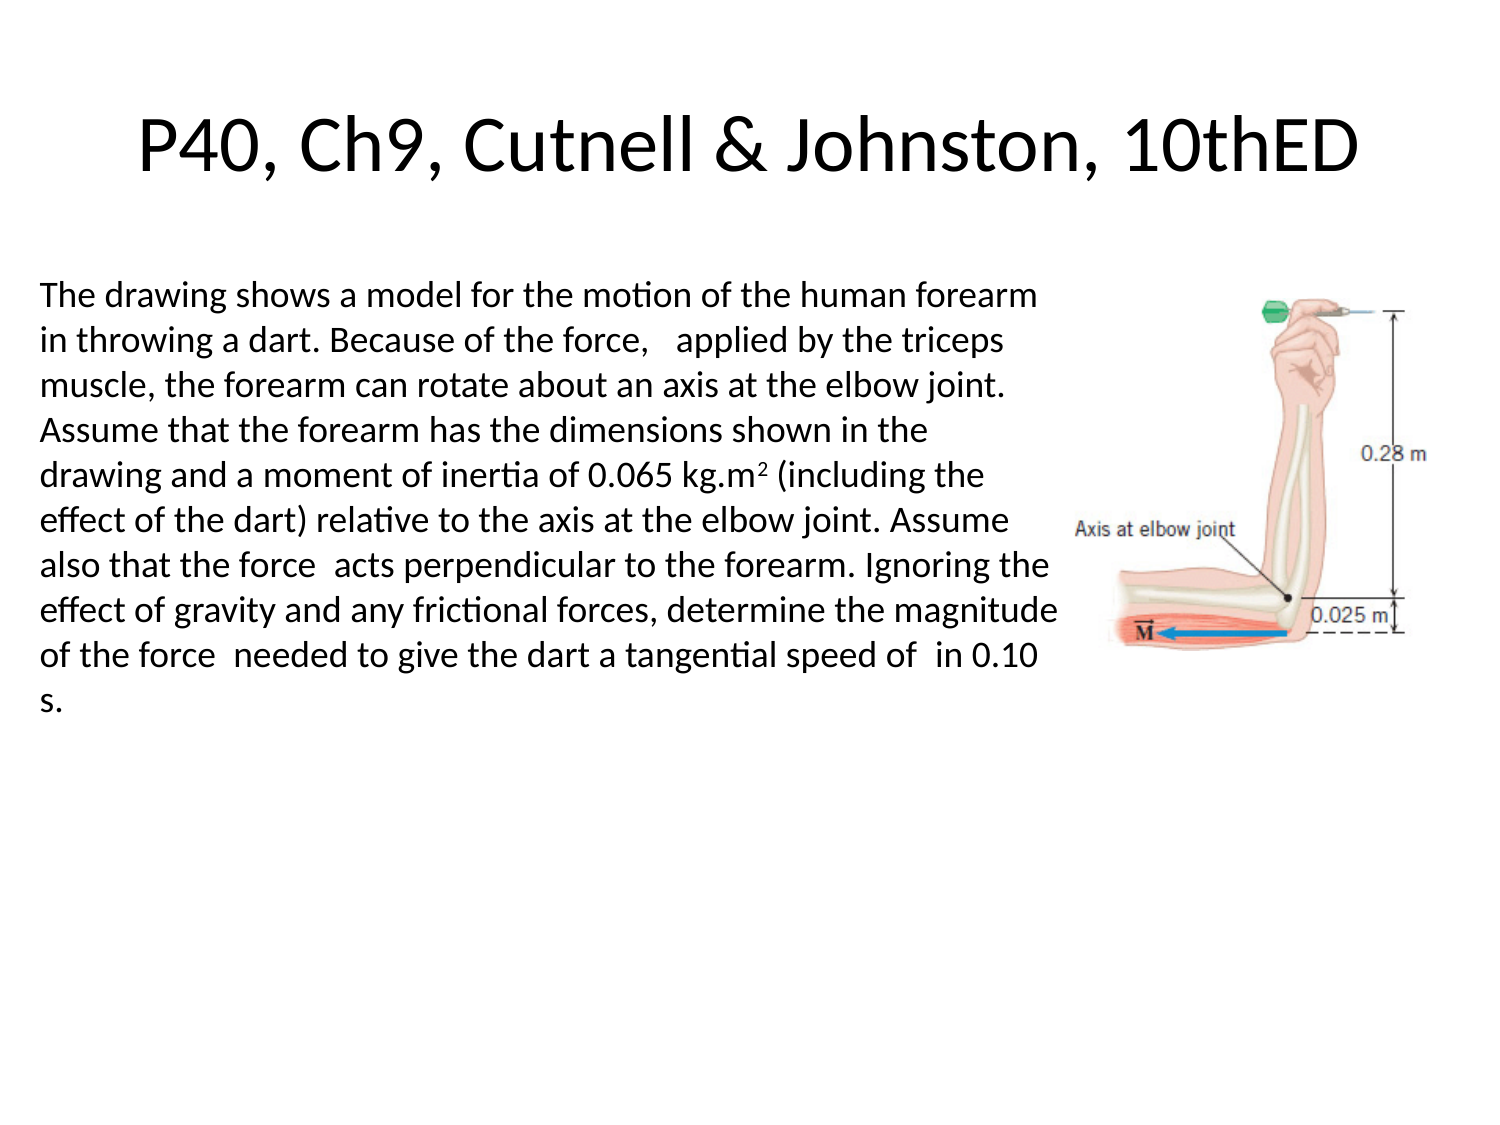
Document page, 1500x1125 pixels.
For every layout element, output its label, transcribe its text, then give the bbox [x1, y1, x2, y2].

title P40, Ch9, Cutnell & Johnston, 10thED [75, 45, 1425, 233]
picture [1074, 298, 1427, 651]
